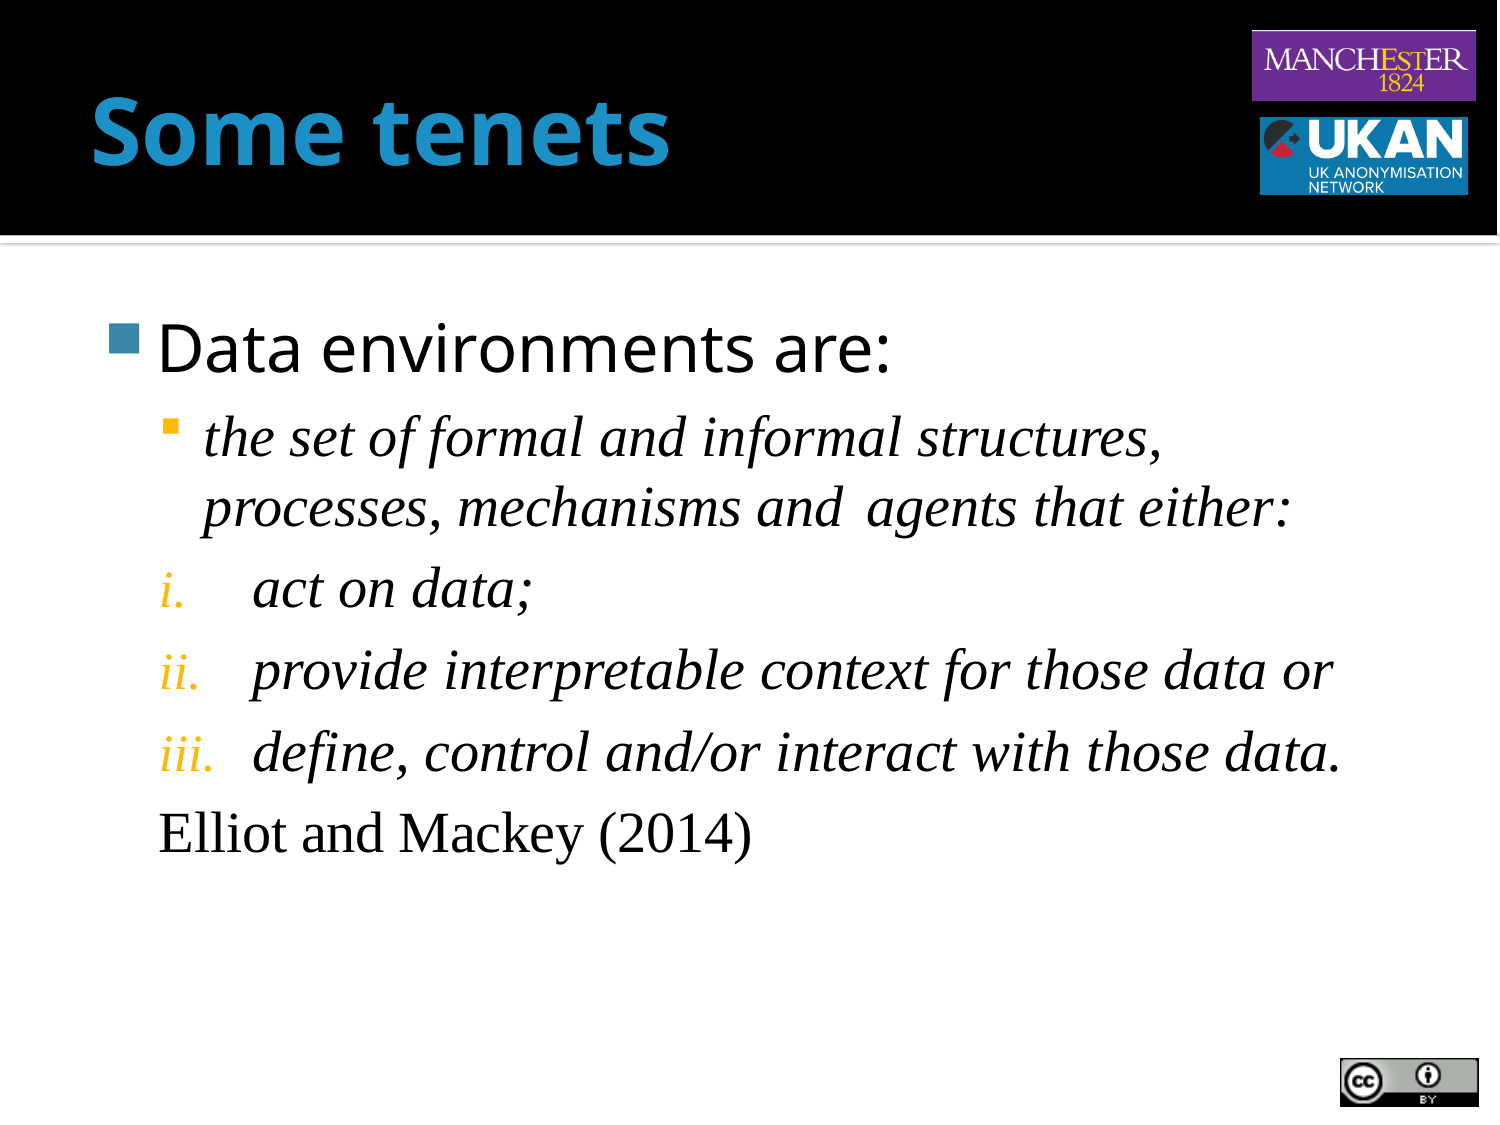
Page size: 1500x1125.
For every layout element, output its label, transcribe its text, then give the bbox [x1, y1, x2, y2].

picture [1427, 120, 1461, 157]
picture [1340, 1058, 1479, 1107]
picture [1425, 30, 1476, 101]
title Some tenets [75, 25, 1425, 231]
list Data environments are: the set of formal and informal structures, processes, mechanisms and agents that either: act on data; provide interpretable context for those data or define, control and/or interact with those data. Elliot and Mackey (2014) [75, 291, 1425, 1050]
